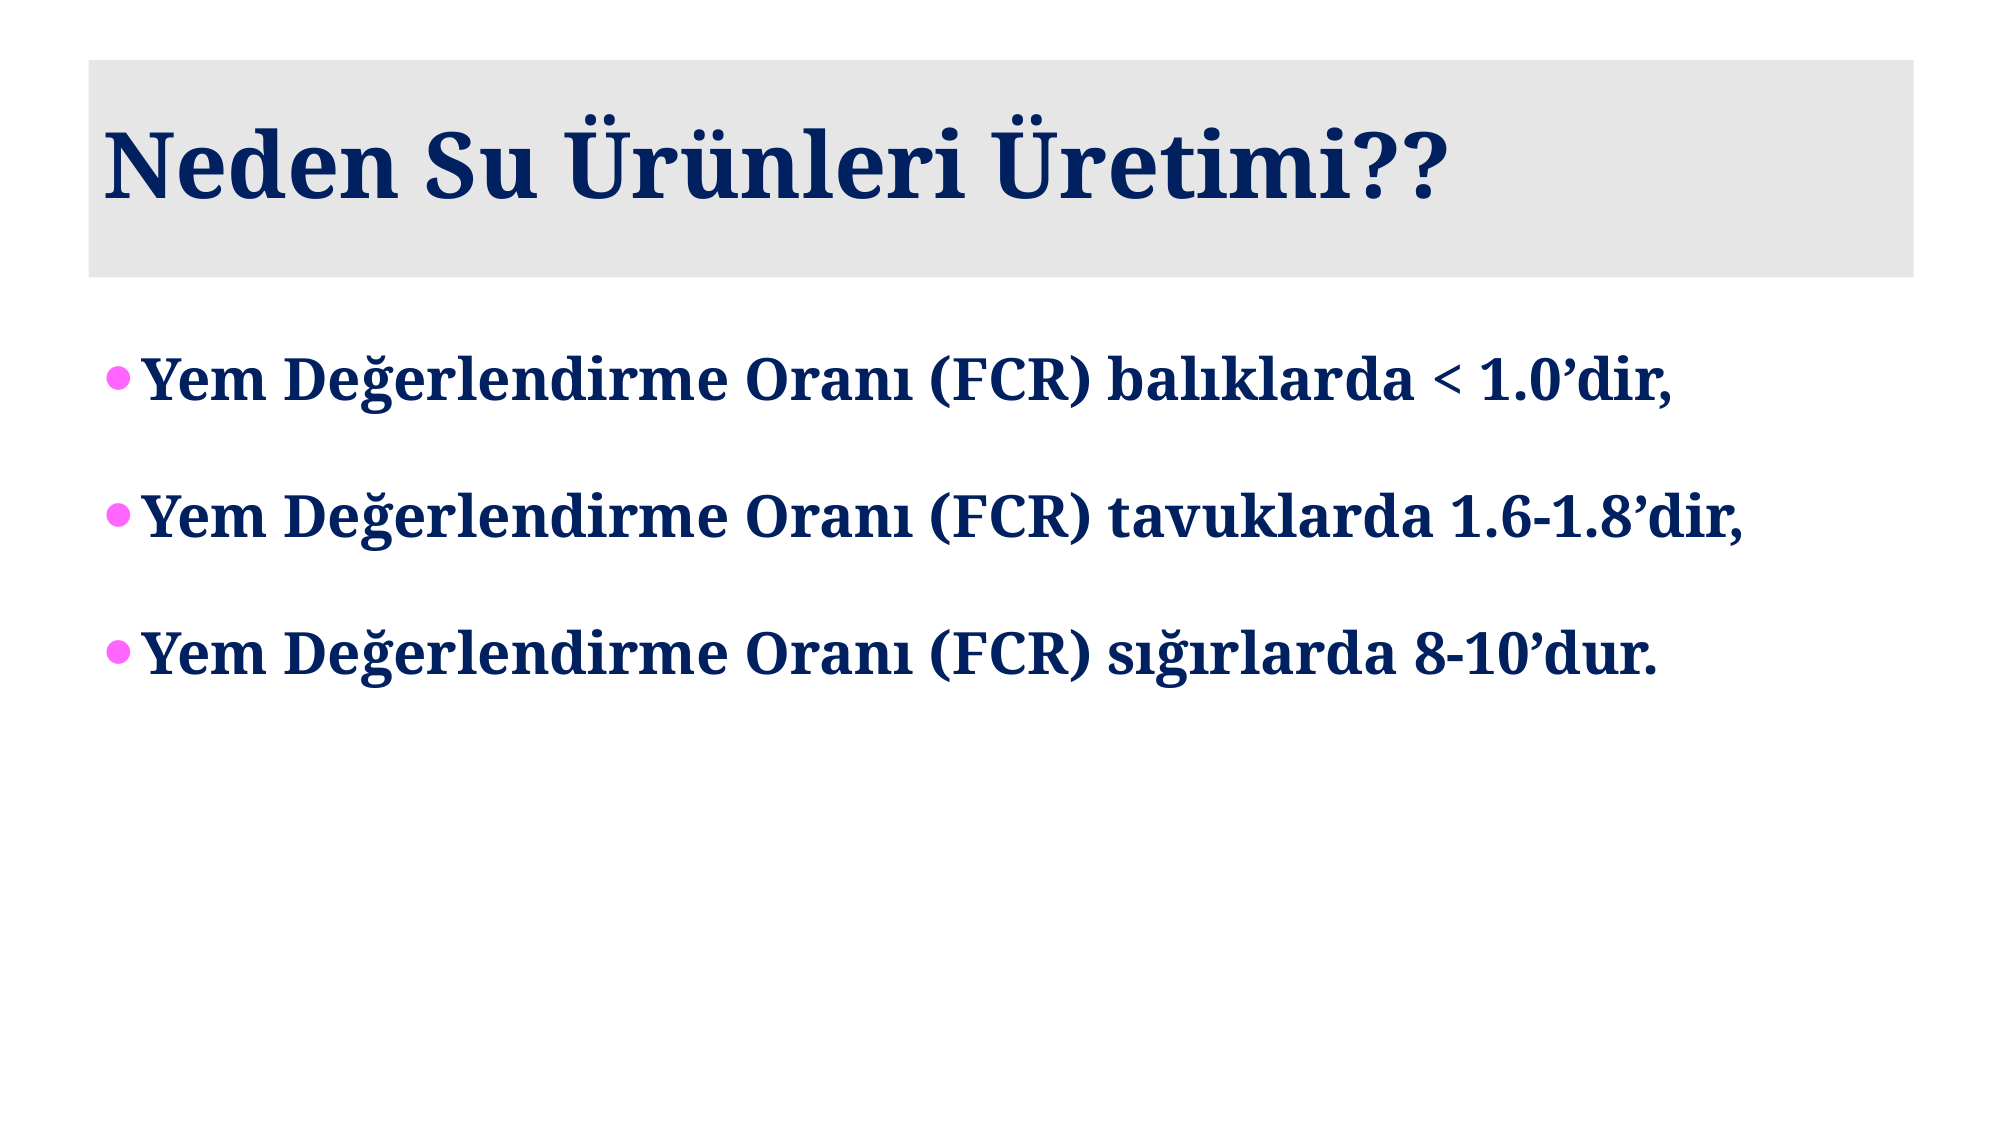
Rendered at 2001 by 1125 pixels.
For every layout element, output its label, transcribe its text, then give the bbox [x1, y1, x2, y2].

list Yem Değerlendirme Oranı (FCR) balıklarda < 1.0’dir, Yem Değerlendirme Oranı (FCR) tavuklarda 1.6-1.8’dir, Yem Değerlendirme Oranı (FCR) sığırlarda 8-10’dur. [88, 299, 1914, 1014]
title Neden Su Ürünleri Üretimi?? [88, 59, 1914, 278]
